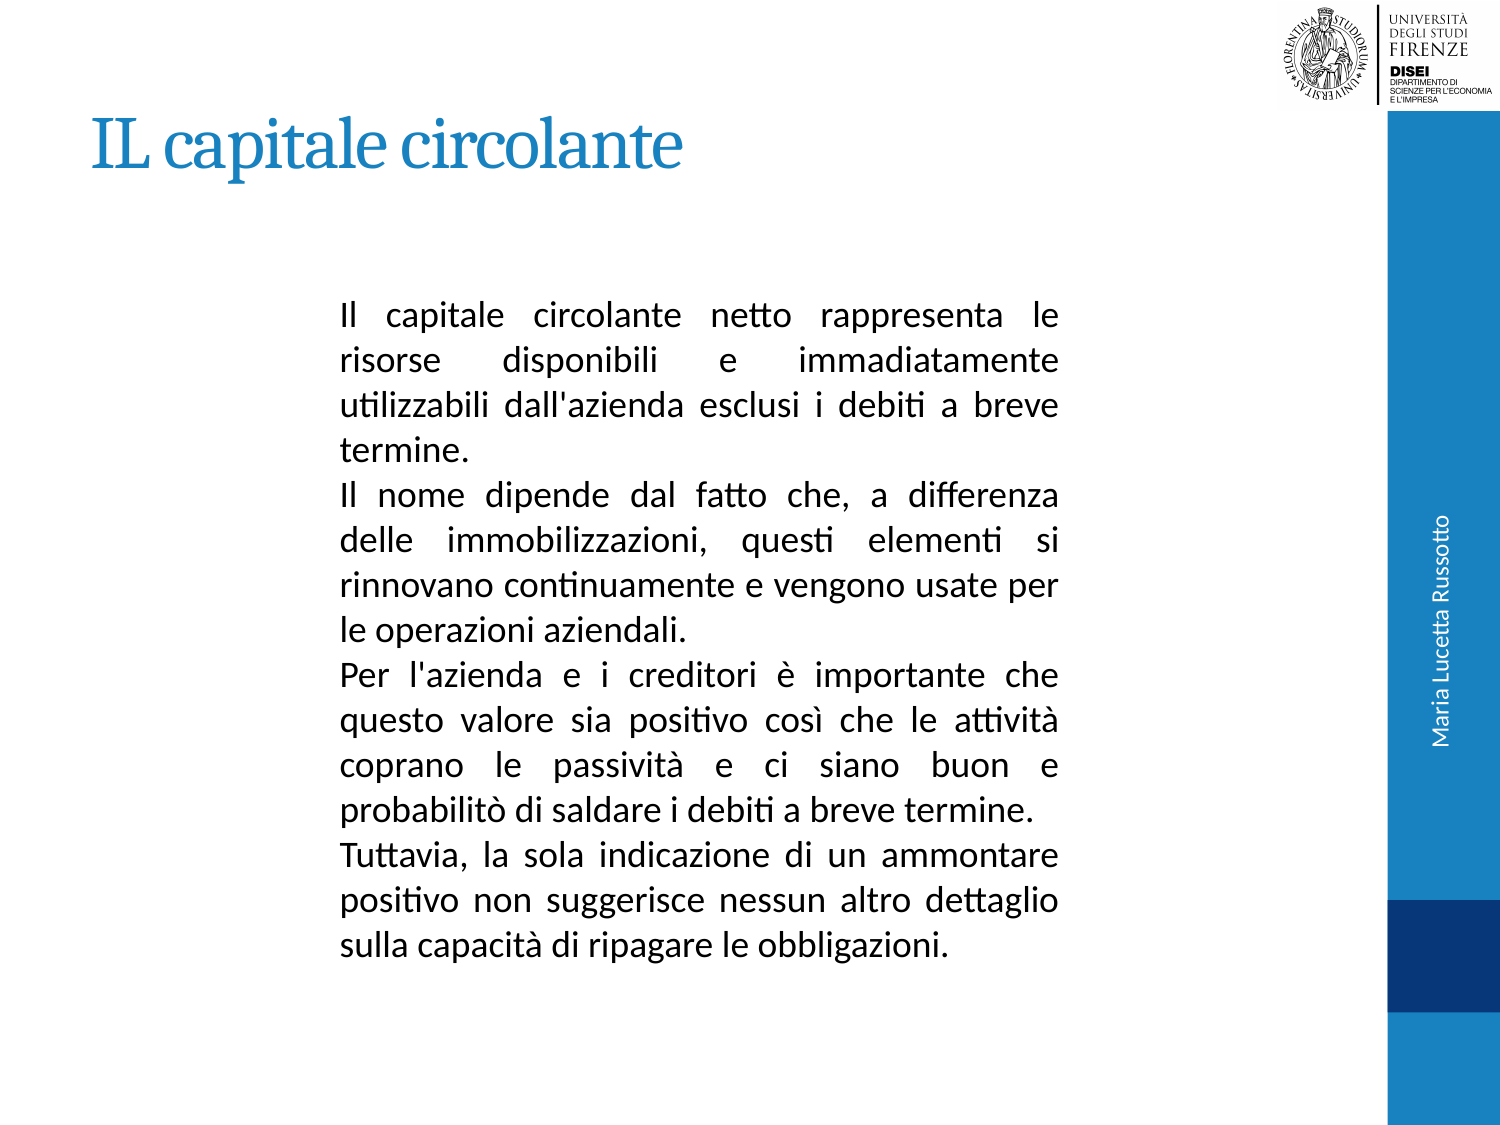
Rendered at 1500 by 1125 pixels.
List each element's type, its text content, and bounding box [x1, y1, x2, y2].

text_box Il capitale circolante netto rappresenta le risorse disponibili e immadiatamente utilizzabili dall'azienda esclusi i debiti a breve termine. Il nome dipende dal fatto che, a differenza delle immobilizzazioni, questi elementi si rinnovano continuamente e vengono usate per le operazioni aziendali. Per l'azienda e i creditori è importante che questo valore sia positivo così che le attività coprano le passività e ci siano buon e probabilitò di saldare i debiti a breve termine. Tuttavia, la sola indicazione di un ammontare positivo non suggerisce nessun altro dettaglio sulla capacità di ripagare le obbligazioni. [324, 282, 1075, 973]
picture [1277, 1, 1500, 111]
title IL capitale circolante [75, 45, 1325, 233]
footer Maria Lucetta Russotto [1408, 500, 1469, 889]
